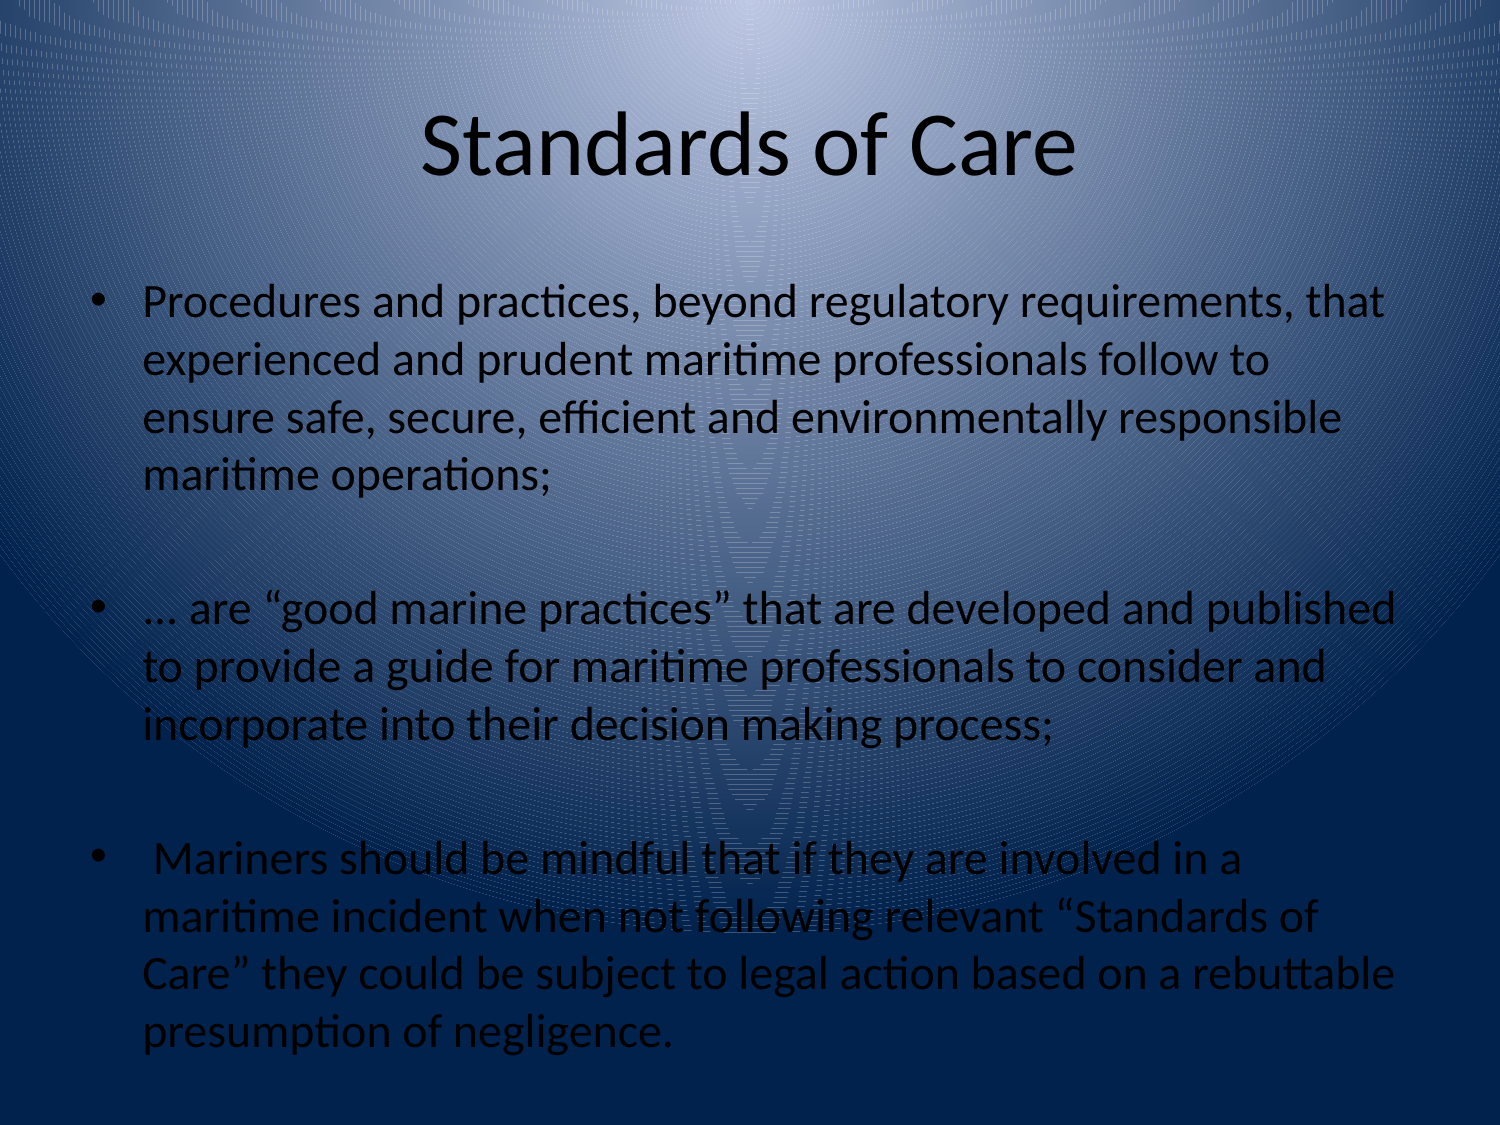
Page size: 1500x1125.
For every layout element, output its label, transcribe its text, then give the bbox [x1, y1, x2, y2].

list Procedures and practices, beyond regulatory requirements, that experienced and prudent maritime professionals follow to ensure safe, secure, efficient and environmentally responsible maritime operations; ... are “good marine practices” that are developed and published to provide a guide for maritime professionals to consider and incorporate into their decision making process; Mariners should be mindful that if they are involved in a maritime incident when not following relevant “Standards of Care” they could be subject to legal action based on a rebuttable presumption of negligence. [75, 262, 1425, 1067]
title Standards of Care [75, 45, 1425, 233]
